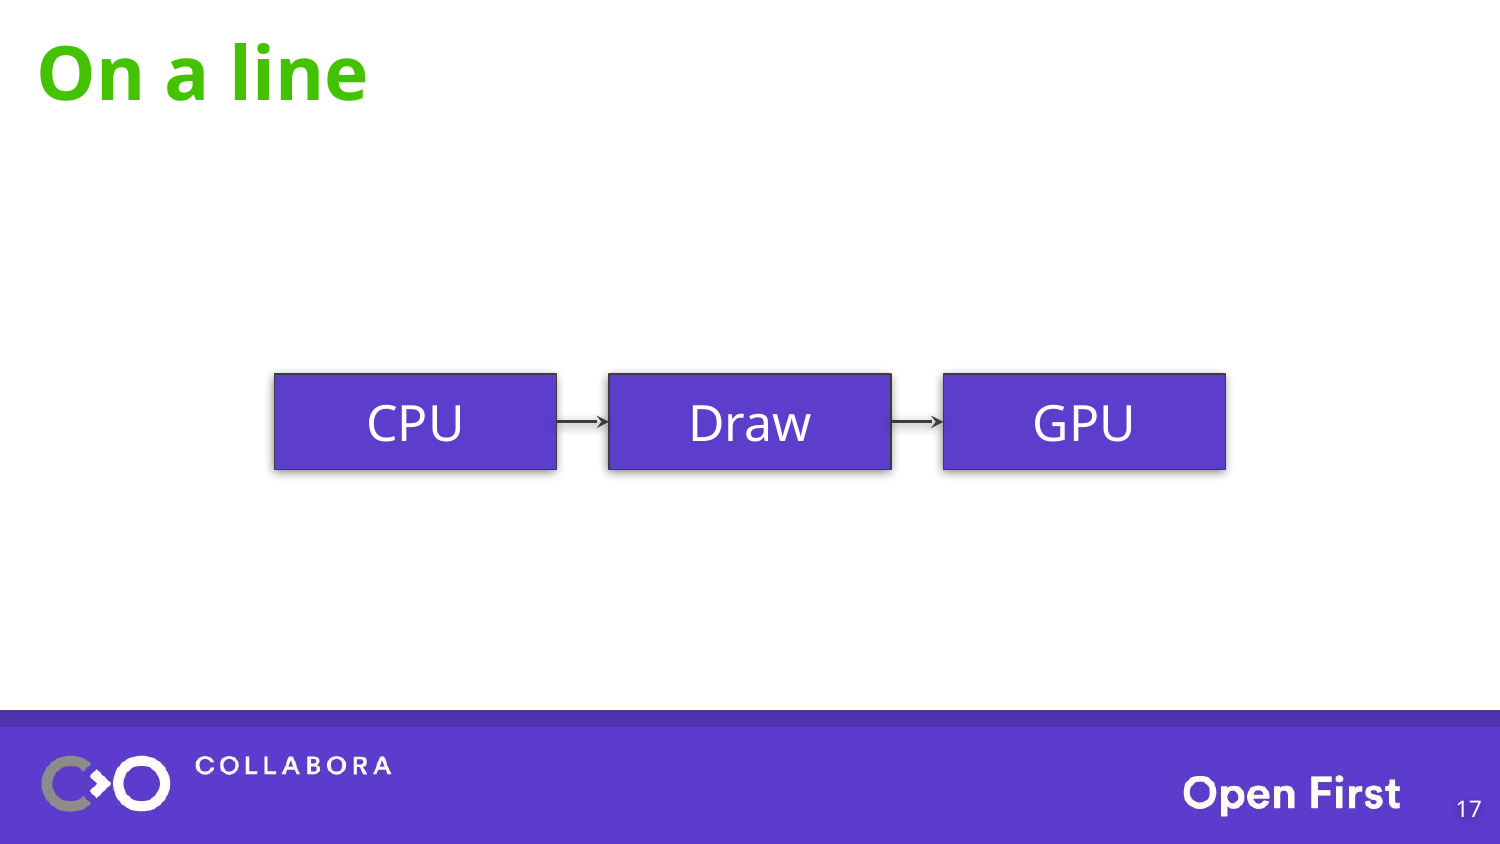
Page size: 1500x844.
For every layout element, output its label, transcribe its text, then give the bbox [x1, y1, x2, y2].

text_box GPU [943, 374, 1226, 470]
text_box Draw [608, 374, 891, 470]
picture [0, 0, 1500, 844]
text_box CPU [274, 374, 557, 470]
title On a line [36, 25, 1464, 133]
